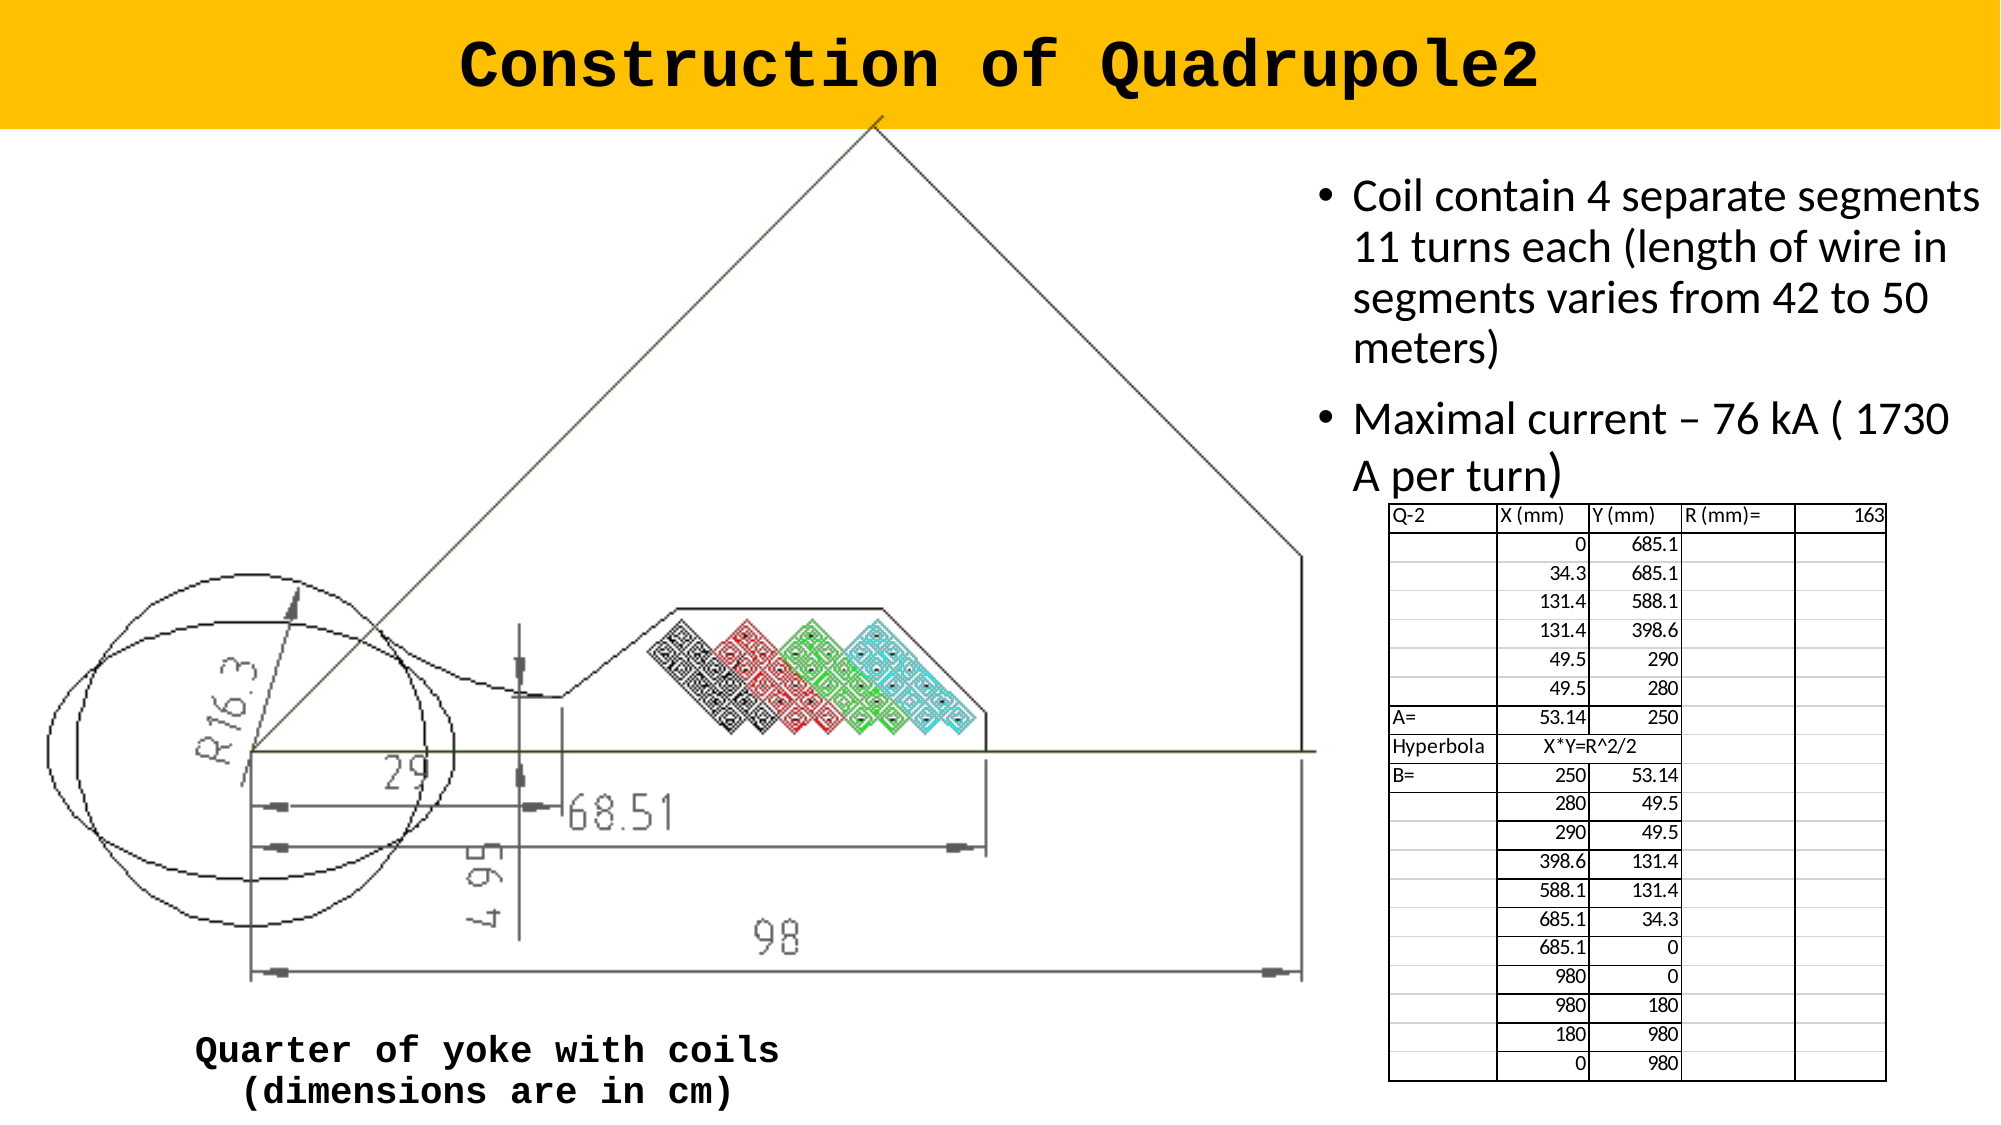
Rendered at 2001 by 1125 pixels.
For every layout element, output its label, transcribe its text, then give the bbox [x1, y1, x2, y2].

list Coil contain 4 separate segments 11 turns each (length of wire in segments varies from 42 to 50 meters) Maximal current – 76 kA ( 1730 A per turn) [1344, 163, 2000, 514]
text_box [1387, 503, 1889, 1083]
text_box Quarter of yoke with coils (dimensions are in cm) [94, 1030, 881, 1124]
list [7, 89, 1344, 1030]
title Construction of Quadrupole2 [0, 0, 2000, 130]
